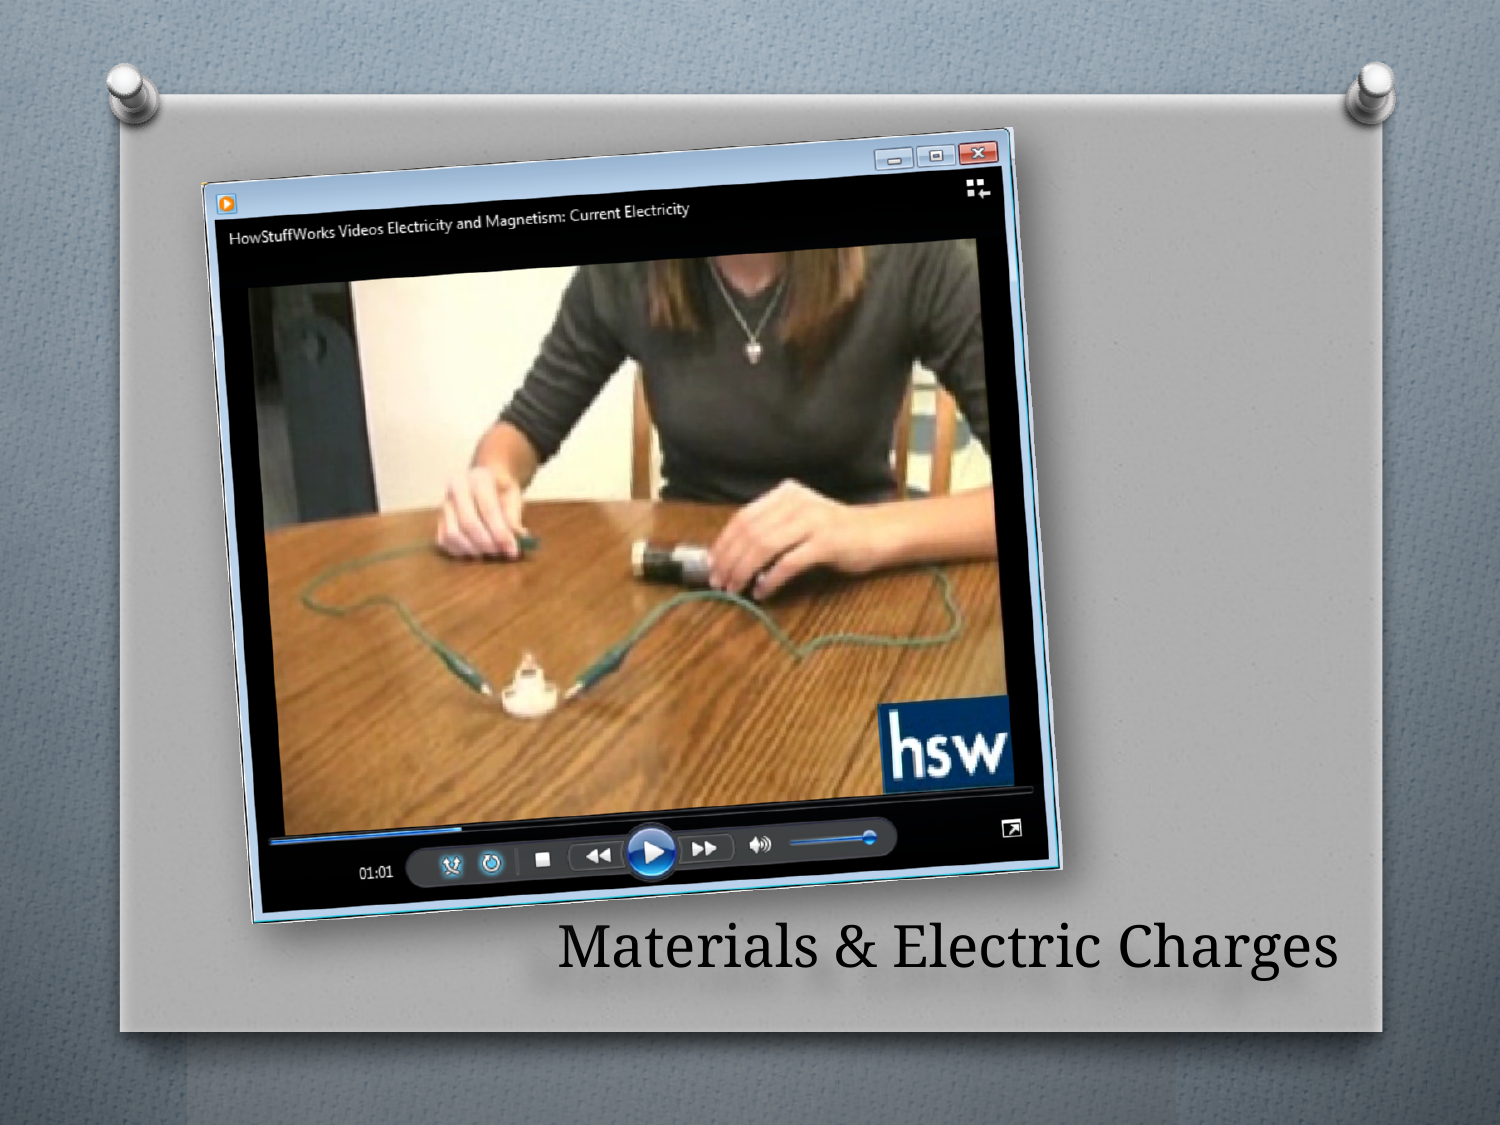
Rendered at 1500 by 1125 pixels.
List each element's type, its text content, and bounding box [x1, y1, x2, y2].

title Materials & Electric Charges [462, 875, 1356, 1013]
picture [75, 29, 198, 153]
picture [201, 127, 1063, 924]
picture [1317, 35, 1439, 156]
